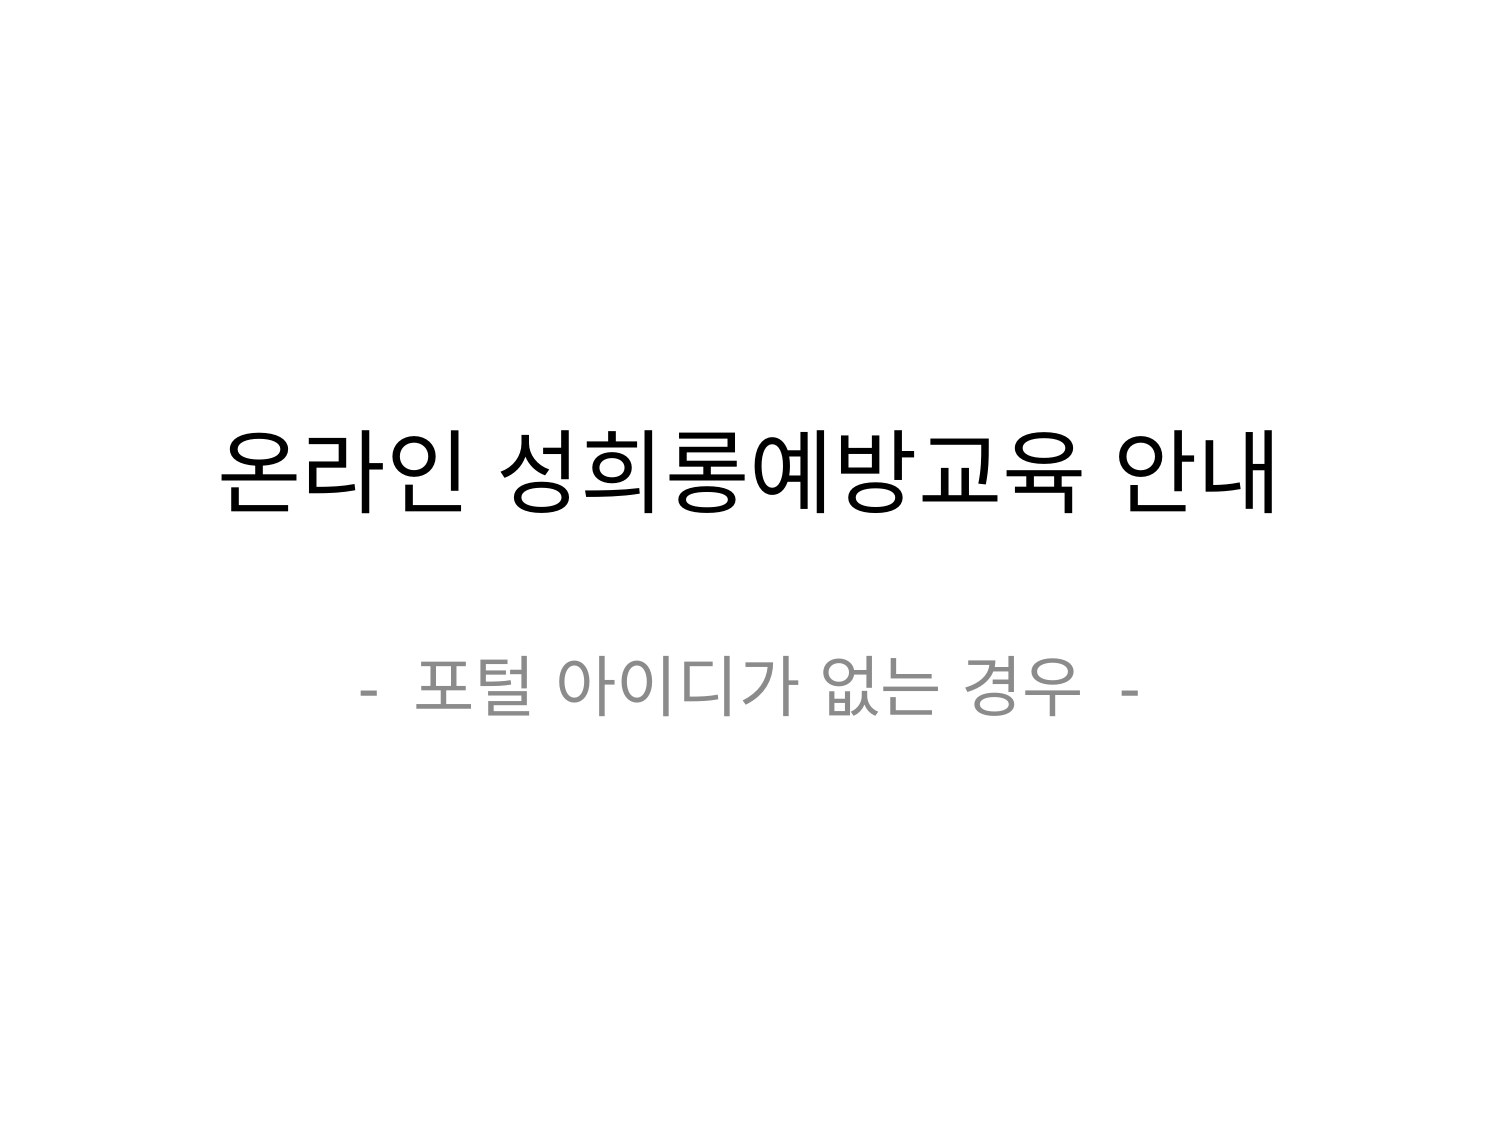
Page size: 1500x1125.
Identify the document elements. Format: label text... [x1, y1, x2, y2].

subtitle - 포털 아이디가 없는 경우 - [225, 637, 1275, 925]
title 온라인 성희롱예방교육 안내 [112, 349, 1388, 591]
